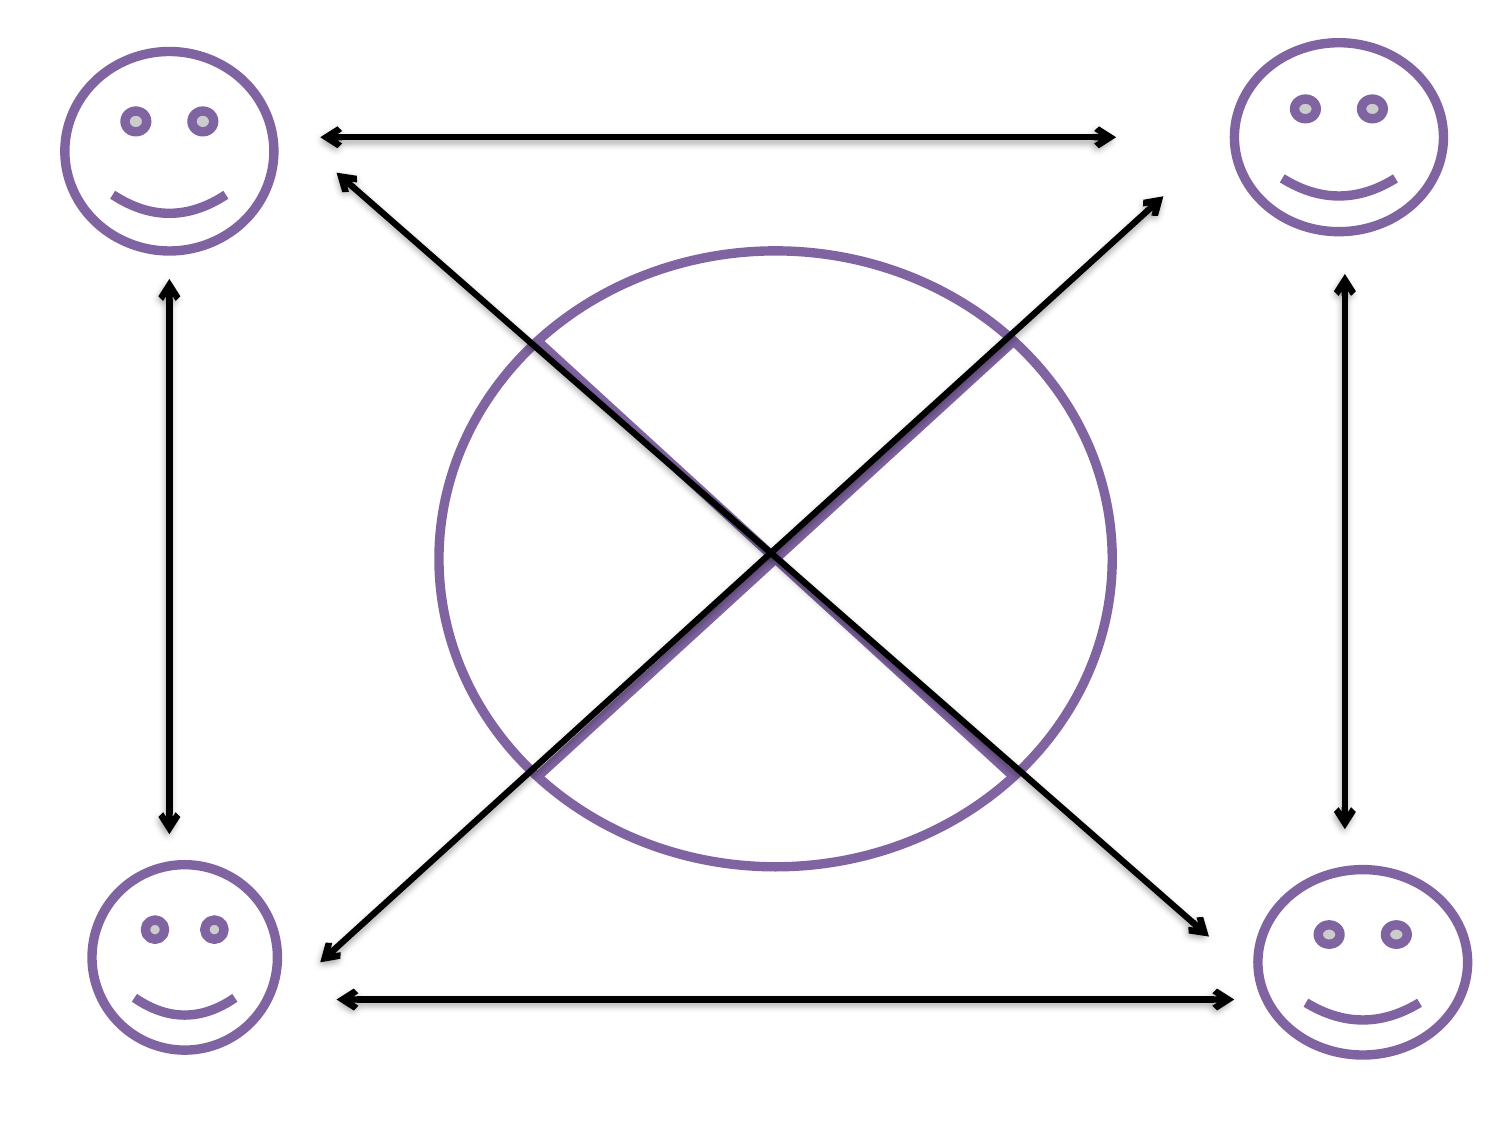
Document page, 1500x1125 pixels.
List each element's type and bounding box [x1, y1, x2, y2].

text_box [1232, 40, 1446, 234]
text_box [320, 196, 1164, 963]
text_box [89, 862, 280, 1053]
text_box [62, 49, 276, 254]
text_box [336, 172, 1210, 937]
text_box [1255, 867, 1470, 1058]
